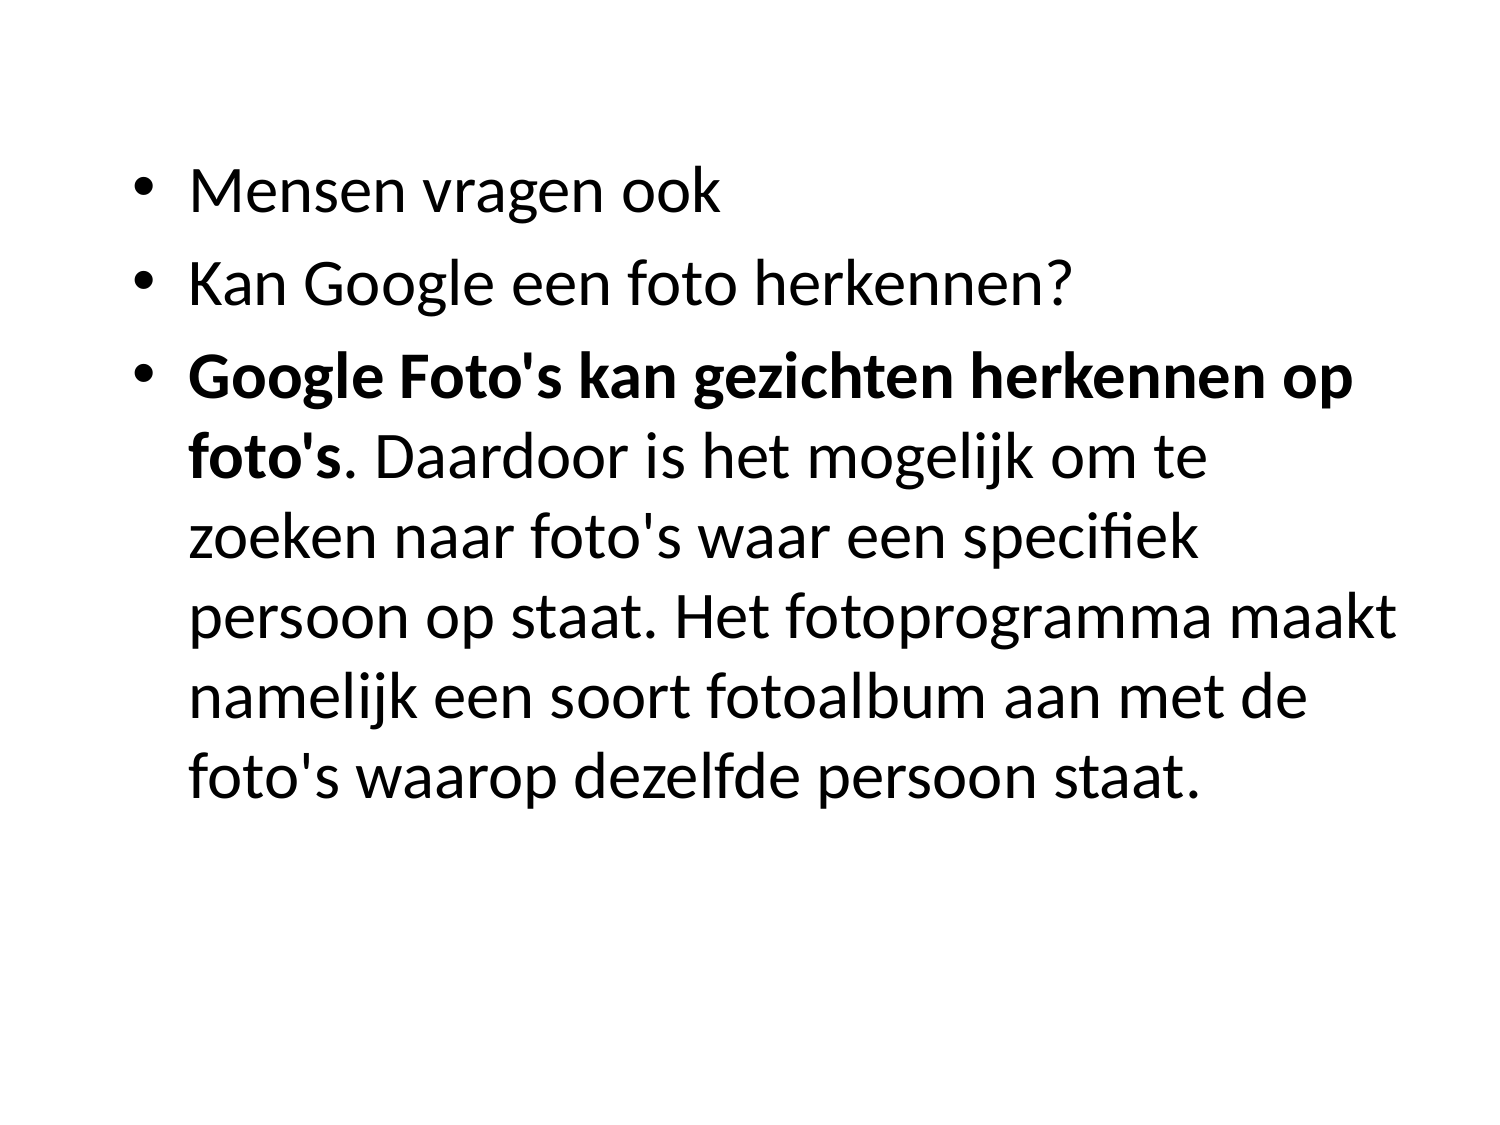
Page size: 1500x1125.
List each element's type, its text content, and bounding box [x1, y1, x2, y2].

list Mensen vragen ook Kan Google een foto herkennen? Google Foto's kan gezichten herkennen op foto's. Daardoor is het mogelijk om te zoeken naar foto's waar een specifiek persoon op staat. Het fotoprogramma maakt namelijk een soort fotoalbum aan met de foto's waarop dezelfde persoon staat. [117, 44, 1425, 1005]
